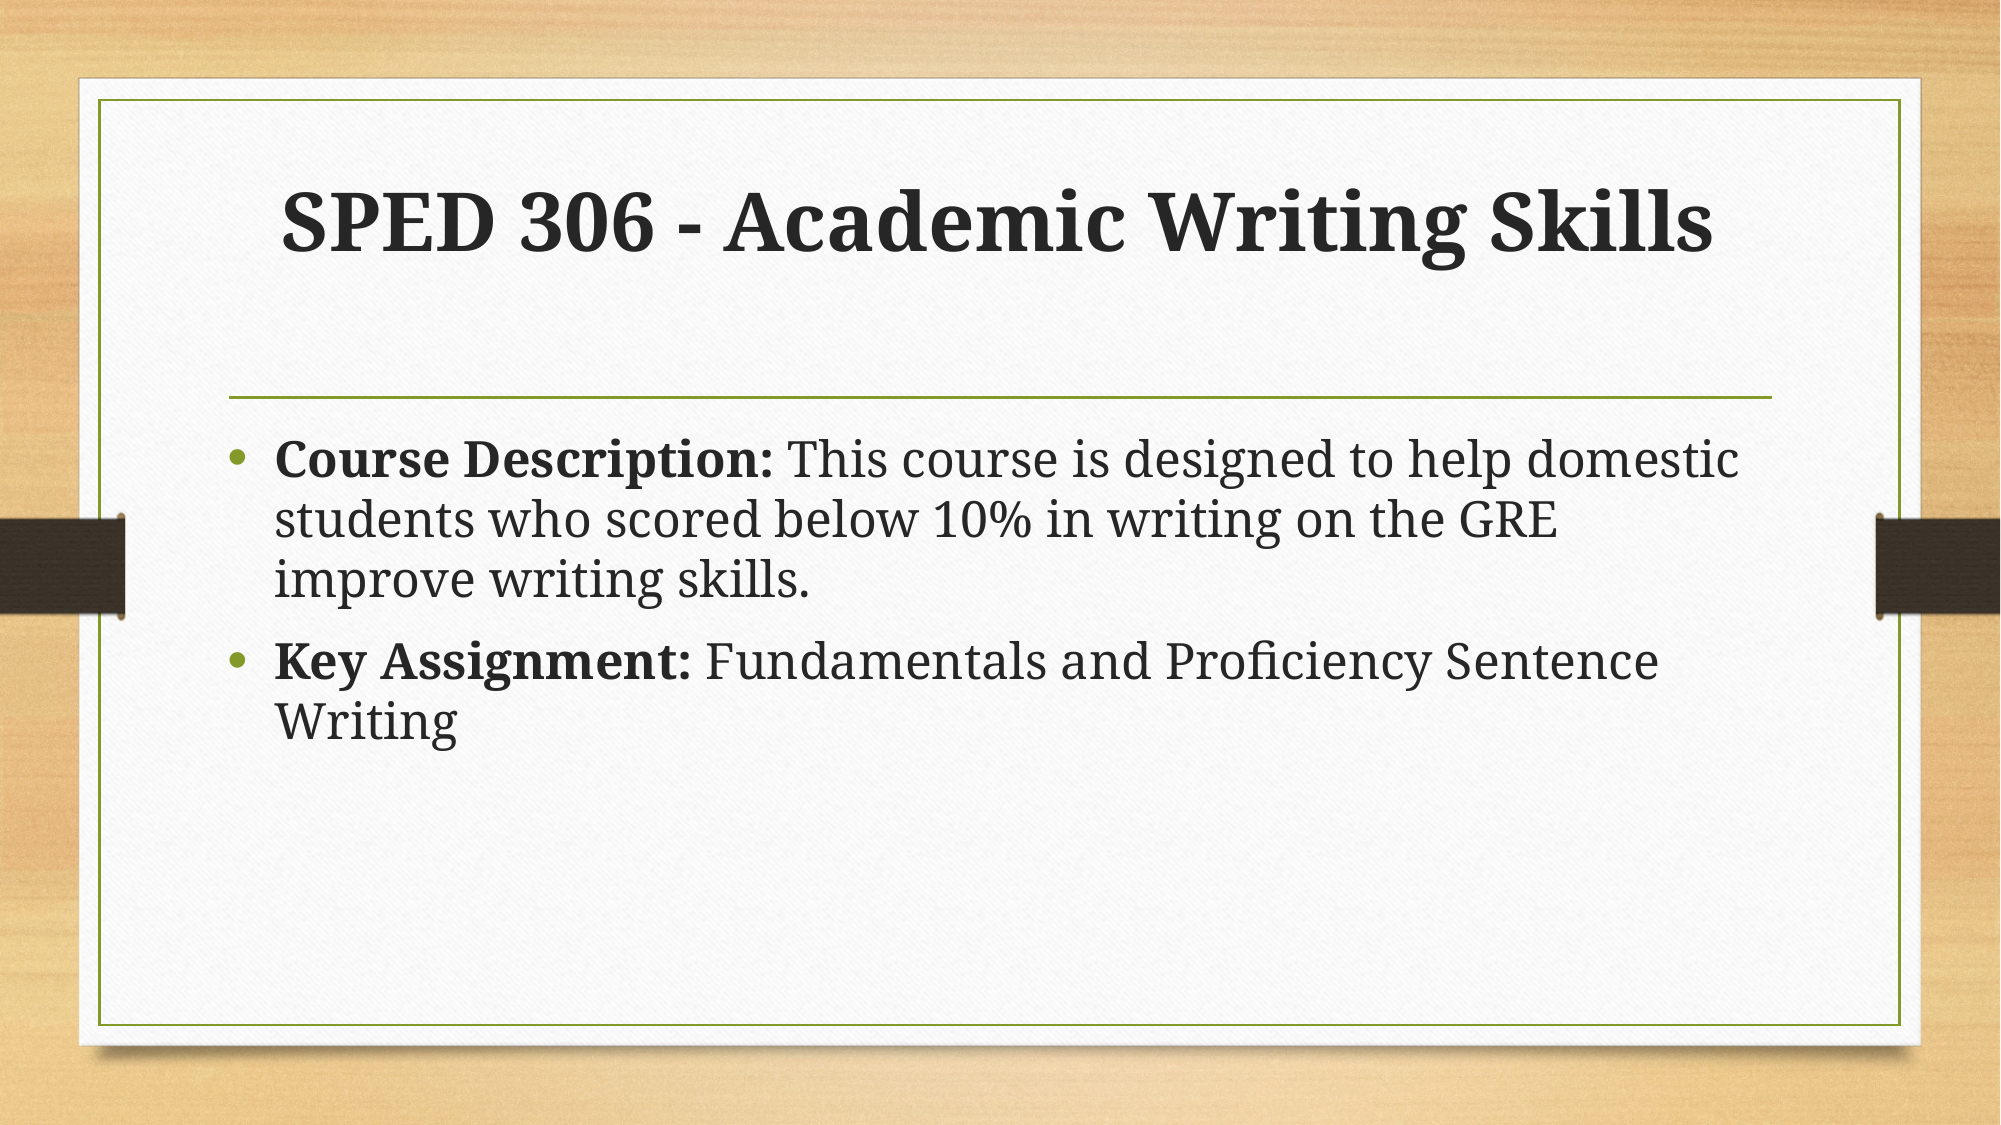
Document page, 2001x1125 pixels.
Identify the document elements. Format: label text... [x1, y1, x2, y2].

list Course Description: This course is designed to help domestic students who scored below 10% in writing on the GRE improve writing skills. Key Assignment: Fundamentals and Proficiency Sentence Writing [212, 419, 1788, 964]
title SPED 306 - Academic Writing Skills [212, 161, 1788, 375]
picture [0, 0, 2001, 1125]
